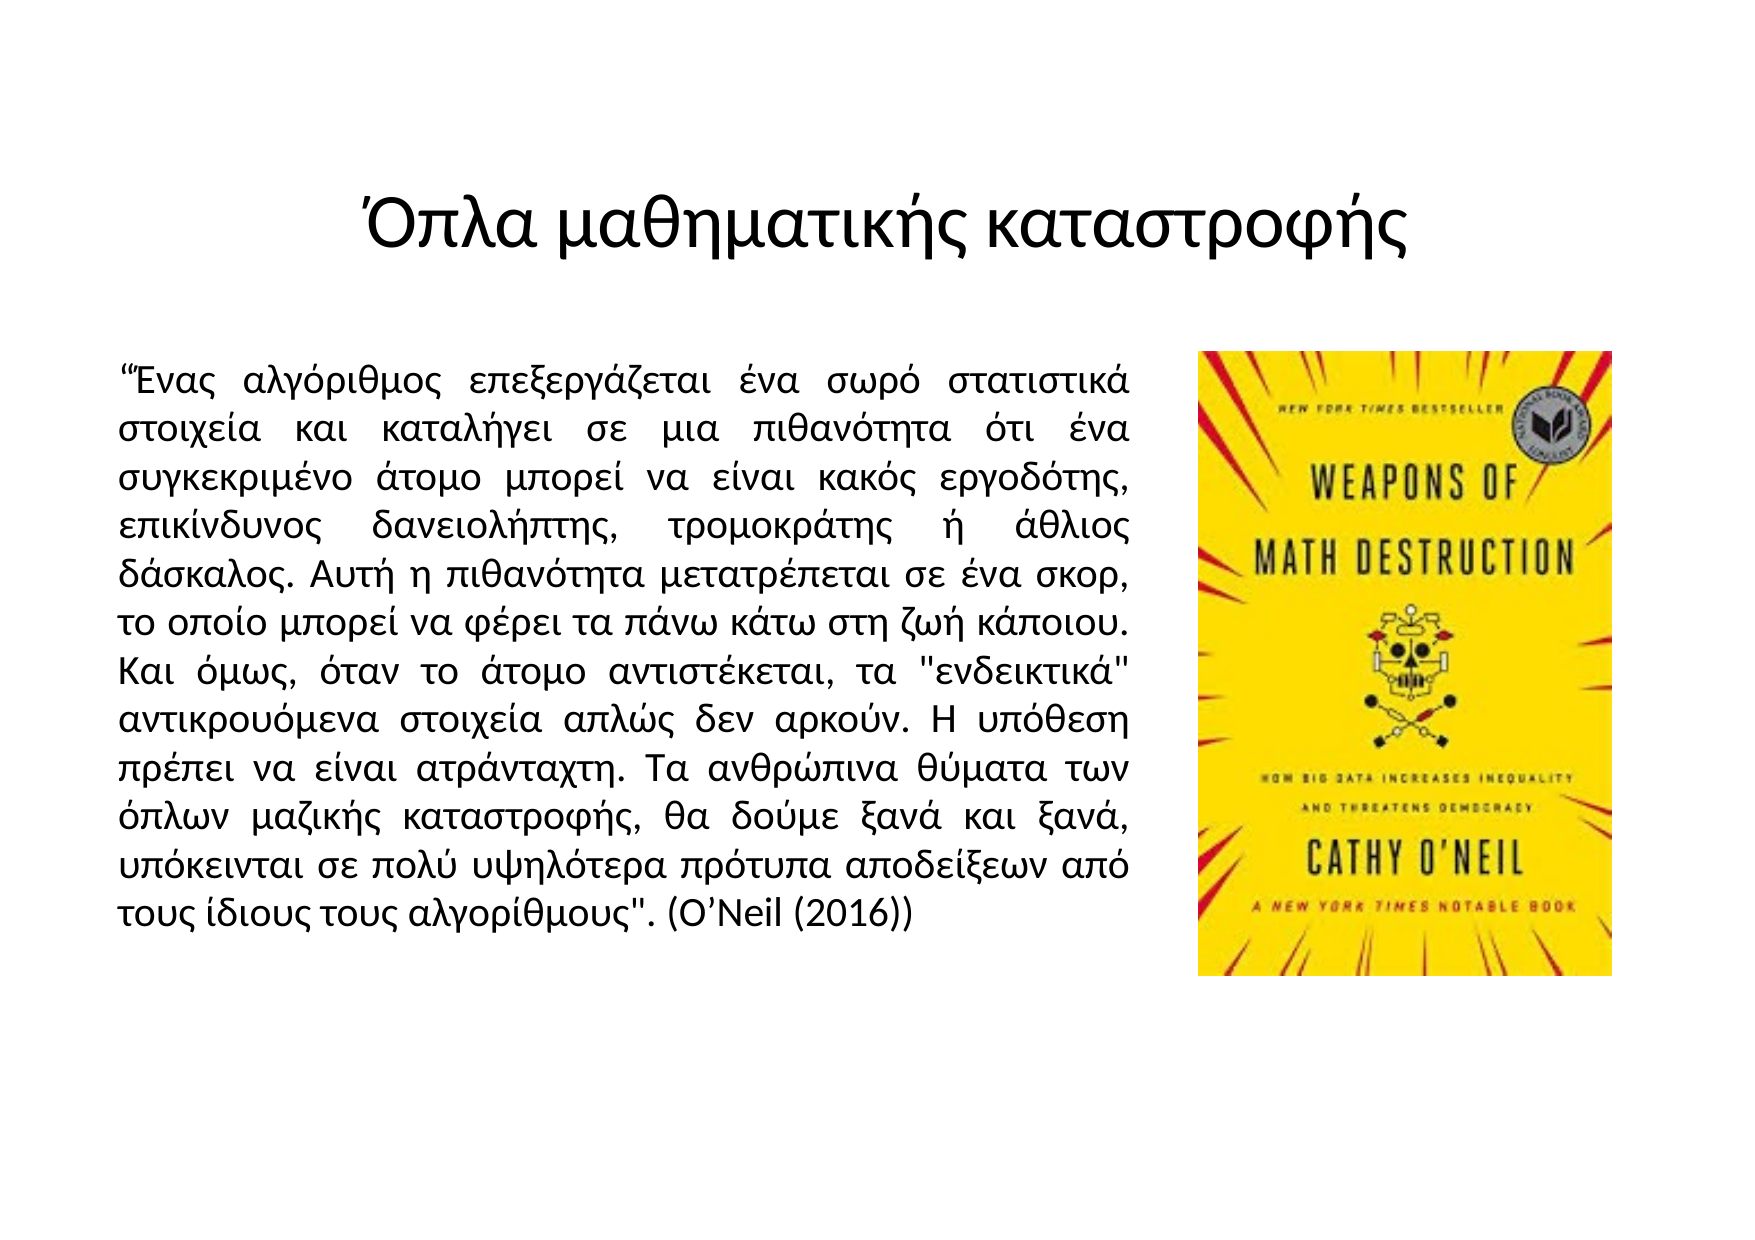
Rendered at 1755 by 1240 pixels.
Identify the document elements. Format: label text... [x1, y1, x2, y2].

title Όπλα μαθηματικής καταστροφής [364, 168, 1440, 378]
picture [1197, 350, 1613, 976]
text_box “Ένας αλγόριθμος επεξεργάζεται ένα σωρό στατιστικά στοιχεία και καταλήγει σε μια πιθανότητα ότι ένα συγκεκριμένο άτομο μπορεί να είναι κακός εργοδότης, επικίνδυνος δανειολήπτης, τρομοκράτης ή άθλιος δάσκαλος. Αυτή η πιθανότητα μετατρέπεται σε ένα σκορ, το οποίο μπορεί να φέρει τα πάνω κάτω στη ζωή κάποιου. Και όμως, όταν το άτομο αντιστέκεται, τα "ενδεικτικά" αντικρουόμενα στοιχεία απλώς δεν αρκούν. Η υπόθεση πρέπει να είναι ατράνταχτη. Τα ανθρώπινα θύματα των όπλων μαζικής καταστροφής, θα δούμε ξανά και ξανά, υπόκεινται σε πολύ υψηλότερα πρότυπα αποδείξεων από τους ίδιους τους αλγορίθμους". (O’Neil (2016)) [115, 351, 1132, 937]
